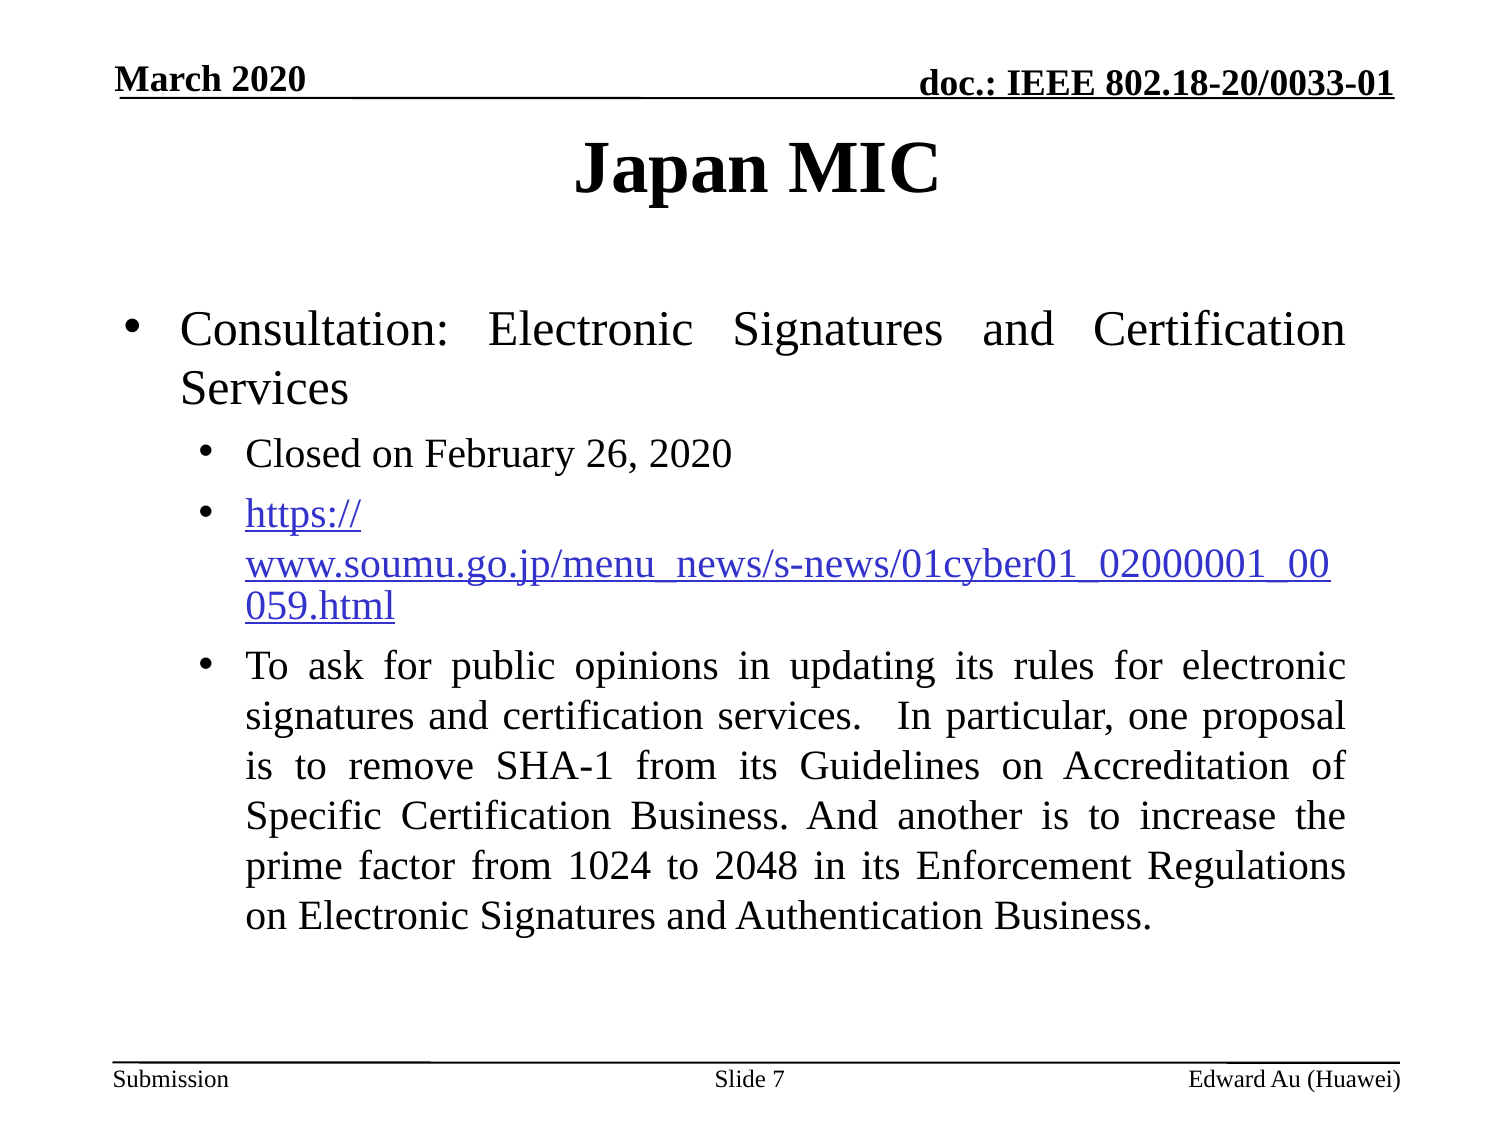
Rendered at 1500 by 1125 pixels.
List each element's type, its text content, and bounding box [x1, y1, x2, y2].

list Consultation: Electronic Signatures and Certification Services Closed on February 26, 2020 https://www.soumu.go.jp/menu_news/s-news/01cyber01_02000001_00059.html To ask for public opinions in updating its rules for electronic signatures and certification services. In particular, one proposal is to remove SHA-1 from its Guidelines on Accreditation of Specific Certification Business. And another is to increase the prime factor from 1024 to 2048 in its Enforcement Regulations on Electronic Signatures and Authentication Business. [108, 287, 1363, 1063]
footer Edward Au (Huawei) [902, 1061, 1402, 1093]
slide_number Slide 7 [699, 1061, 800, 1123]
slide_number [114, 54, 493, 100]
title Japan MIC [120, 99, 1396, 226]
